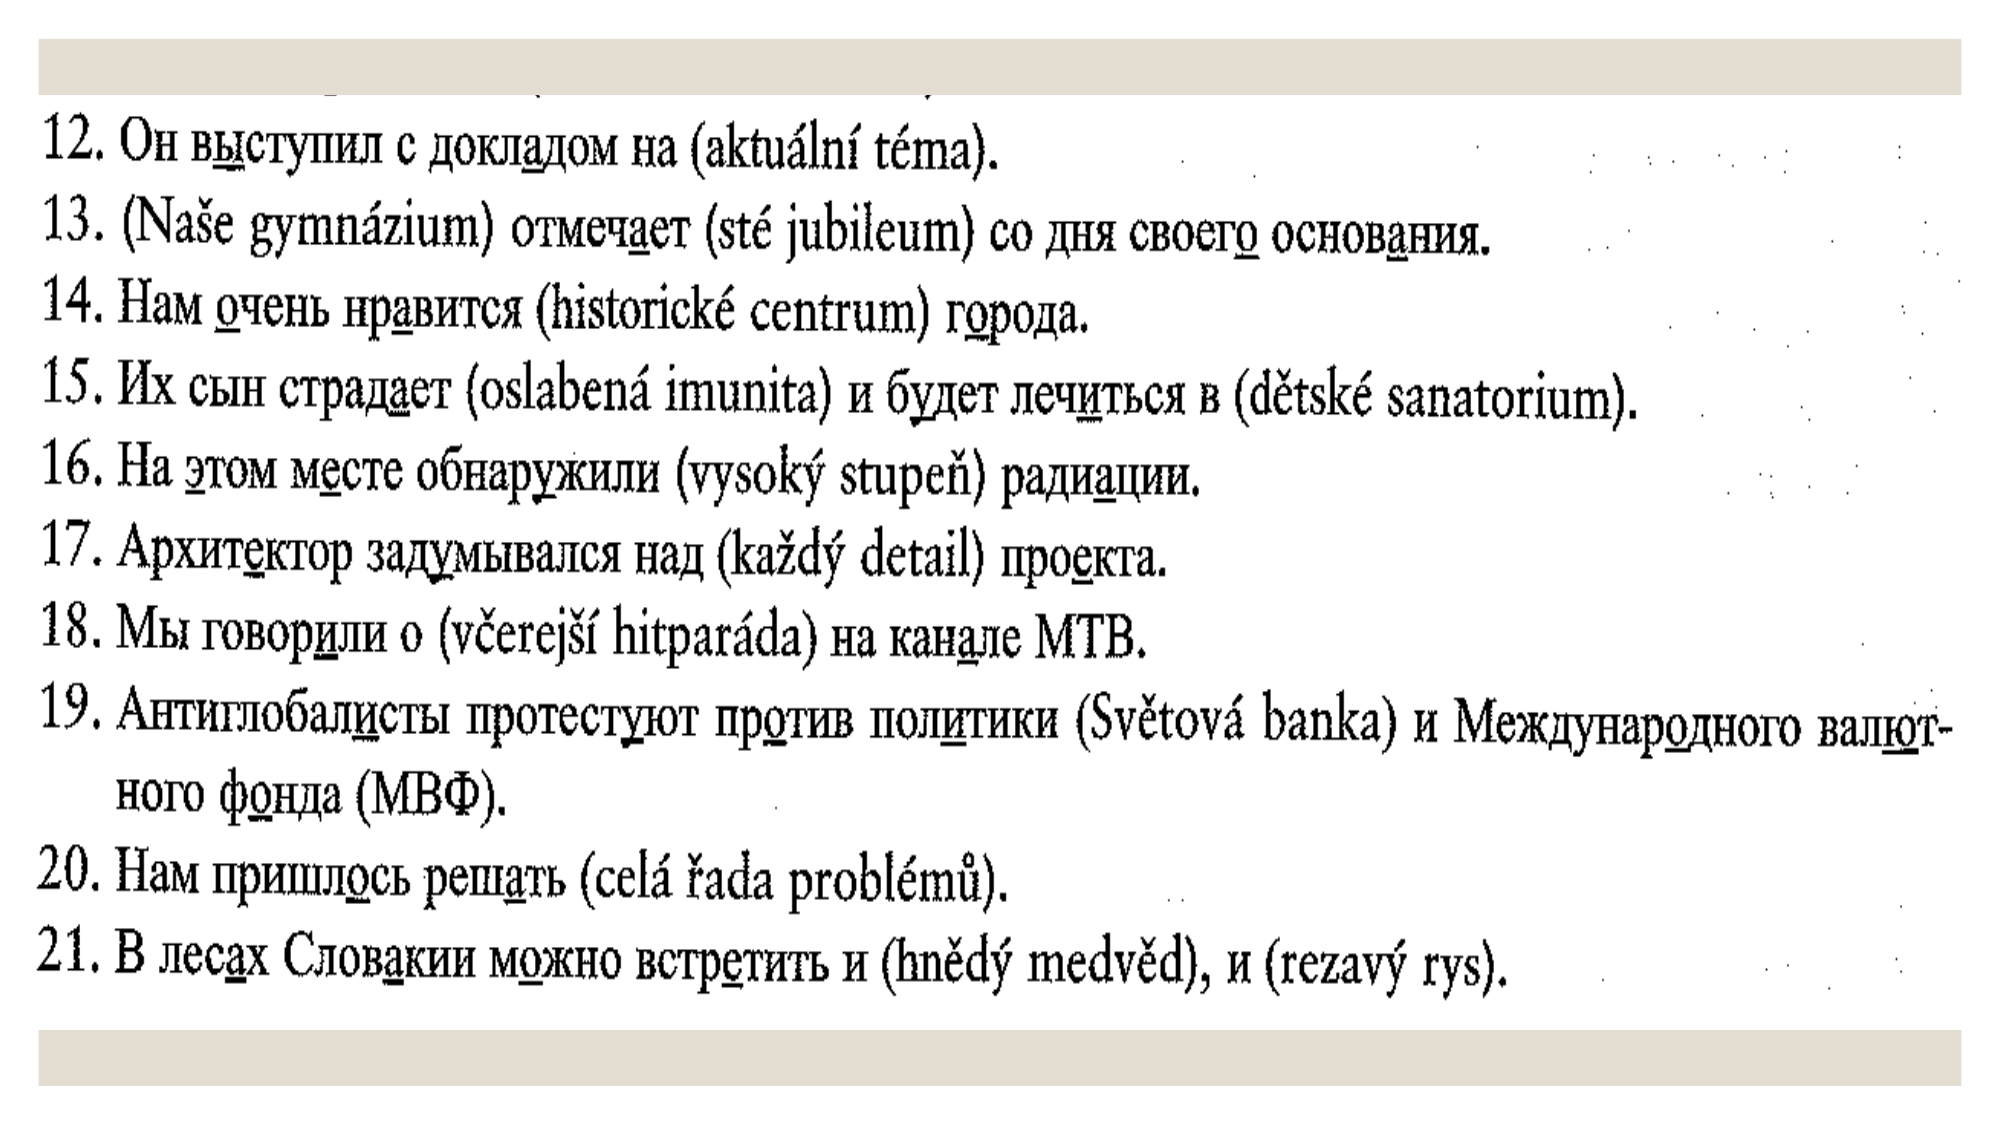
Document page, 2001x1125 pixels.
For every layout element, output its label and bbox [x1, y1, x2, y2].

picture [25, 94, 1975, 1030]
